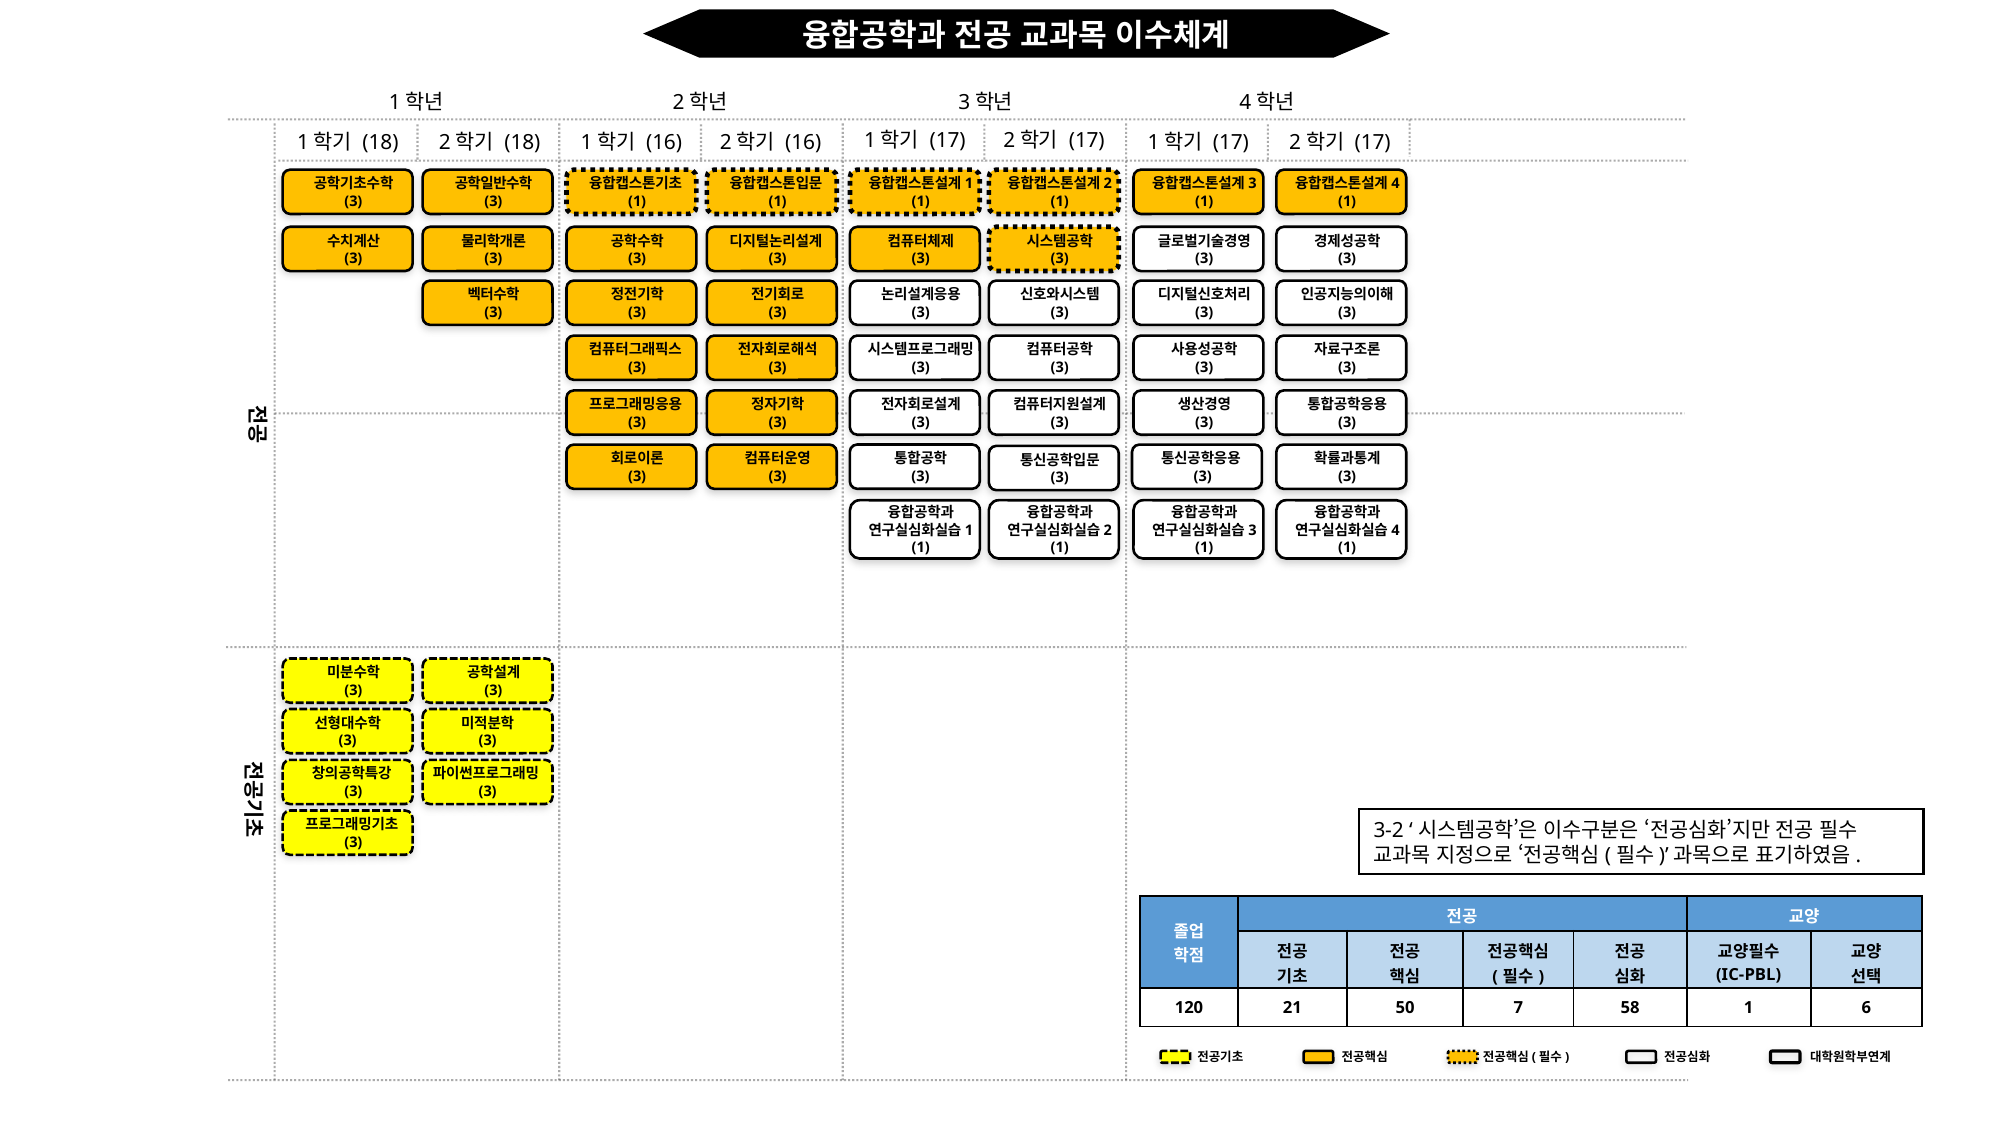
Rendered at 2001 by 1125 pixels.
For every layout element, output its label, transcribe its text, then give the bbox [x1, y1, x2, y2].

table_cell 120 [1141, 989, 1237, 1026]
text_box 3-2 ‘시스템공학’은 이수구분은 ‘전공심화’지만 전공 필수 교과목 지정으로 ‘전공핵심(필수)’과목으로 표기하였음. [1358, 808, 1925, 875]
table_cell 전공 핵심 [1348, 932, 1462, 987]
table_cell 전공 기초 [1239, 932, 1346, 987]
text_box 디지털신호처리 (3) [1132, 280, 1264, 326]
text_box 물리학개론 (3) [422, 226, 554, 272]
text_box 2학기 (18) [419, 123, 559, 159]
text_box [1303, 1049, 1390, 1065]
table_cell 교양필수 (IC-PBL) [1688, 932, 1810, 987]
text_box 융합캡스톤설계4 (1) [1275, 169, 1407, 215]
text_box 전기회로 (3) [706, 280, 838, 326]
text_box 4학년 [1197, 81, 1337, 119]
text_box 융합캡스톤입문(1) [706, 169, 838, 215]
text_box 융합캡스톤기초(1) [565, 169, 697, 215]
text_box 융합공학과 전공 교과목 이수체계 [643, 9, 1390, 58]
text_box 1학기 (16) [561, 123, 700, 159]
text_box 사용성공학 (3) [1132, 335, 1264, 381]
text_box 융합공학과 연구실심화실습1 (1) [849, 499, 981, 560]
table_header 전공 [1239, 897, 1686, 930]
text_box 인공지능의이해 (3) [1275, 280, 1407, 326]
text_box 회로이론 (3) [565, 444, 697, 490]
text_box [1770, 1049, 1895, 1065]
text_box 디지털논리설계 (3) [706, 226, 838, 272]
table_cell 50 [1348, 989, 1462, 1026]
text_box 공학수학 (3) [565, 226, 697, 272]
text_box 통합공학응용 (3) [1275, 389, 1407, 413]
table_cell 전공 심화 [1574, 932, 1686, 987]
text_box 3학년 [916, 81, 1056, 119]
text_box 경제성공학 (3) [1275, 226, 1407, 272]
text_box 미분수학 (3) [282, 657, 414, 704]
text_box 정자기학 (3) [706, 389, 838, 413]
text_box 생산경영 (3) [1132, 389, 1264, 413]
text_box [1447, 1049, 1569, 1065]
text_box 컴퓨터그래픽스 (3) [565, 335, 697, 381]
text_box 전공 [275, 390, 279, 413]
text_box 공학기초수학 (3) [282, 169, 414, 215]
text_box 통합공학 (3) [849, 443, 981, 490]
text_box 벡터수학 (3) [422, 280, 554, 326]
text_box 전자회로해석 (3) [706, 335, 838, 381]
text_box 융합캡스톤설계3 (1) [1132, 169, 1264, 215]
text_box 전공 [275, 414, 279, 451]
text_box 시스템공학 (3) [988, 226, 1120, 272]
text_box 프로그래밍기초(3) [282, 809, 414, 856]
text_box 통신공학입문 (3) [988, 445, 1120, 491]
text_box 수치계산 (3) [282, 226, 414, 272]
text_box 공학일반수학 (3) [422, 169, 554, 215]
table_cell 21 [1239, 989, 1346, 1026]
text_box 미적분학 (3) [422, 708, 554, 754]
text_box 글로벌기술경영 (3) [1132, 226, 1264, 272]
text_box 정자기학 (3) [706, 414, 838, 436]
text_box 2학기 (17) [984, 121, 1124, 157]
text_box 2학기 (16) [700, 123, 841, 159]
text_box 1학기 (18) [278, 123, 418, 159]
text_box 컴퓨터지원설계 (3) [988, 389, 1120, 413]
text_box 전공기초 [219, 746, 274, 852]
table_cell 전공핵심 (필수) [1464, 932, 1573, 987]
table_header 졸업 학점 [1141, 897, 1237, 987]
text_box 프로그래밍응용(3) [565, 389, 697, 413]
text_box 확률과통계 (3) [1275, 444, 1407, 490]
table_cell 교양 선택 [1812, 932, 1921, 987]
text_box 통신공학응용 (3) [1131, 444, 1263, 490]
table_cell 58 [1574, 989, 1686, 1026]
table_cell 6 [1812, 989, 1921, 1026]
text_box 창의공학특강 (3) [282, 760, 414, 805]
text_box 융합캡스톤설계1 (1) [849, 169, 981, 215]
text_box 전공 [223, 390, 274, 451]
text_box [1160, 1049, 1246, 1065]
text_box 1학년 [346, 81, 486, 119]
text_box 컴퓨터운영 (3) [706, 444, 838, 490]
text_box 융합캡스톤설계2 (1) [988, 169, 1120, 215]
text_box 시스템프로그래밍 (3) [849, 335, 981, 381]
text_box 논리설계응용 (3) [849, 280, 981, 326]
text_box 융합공학과 연구실심화실습2 (1) [988, 499, 1120, 560]
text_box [1626, 1049, 1713, 1065]
table_cell 7 [1464, 989, 1573, 1026]
text_box 선형대수학 (3) [282, 708, 414, 754]
table_header 교양 [1688, 897, 1921, 930]
text_box 공학설계 (3) [422, 657, 554, 704]
text_box 자료구조론 (3) [1275, 335, 1407, 381]
text_box 1학기 (17) [1128, 123, 1268, 159]
text_box 1학기 (17) [845, 122, 984, 157]
text_box 생산경영 (3) [1132, 414, 1264, 436]
text_box 2학기 (17) [1270, 123, 1410, 159]
text_box 컴퓨터지원설계 (3) [988, 414, 1120, 436]
text_box 전자회로설계 (3) [849, 414, 981, 436]
text_box 융합공학과 연구실심화실습3 (1) [1132, 499, 1264, 560]
table_cell 1 [1688, 989, 1810, 1026]
text_box 2학년 [630, 81, 770, 119]
text_box 융합공학과 연구실심화실습4 (1) [1275, 499, 1407, 560]
text_box 컴퓨터공학 (3) [988, 335, 1120, 381]
text_box 신호와시스템 (3) [988, 280, 1120, 326]
text_box 정전기학 (3) [565, 280, 697, 326]
text_box 프로그래밍응용(3) [565, 414, 697, 436]
text_box 전자회로설계 (3) [849, 389, 981, 413]
text_box 통합공학응용 (3) [1275, 414, 1407, 436]
text_box 컴퓨터체제 (3) [849, 226, 981, 272]
text_box 파이썬프로그래밍(3) [422, 759, 554, 805]
